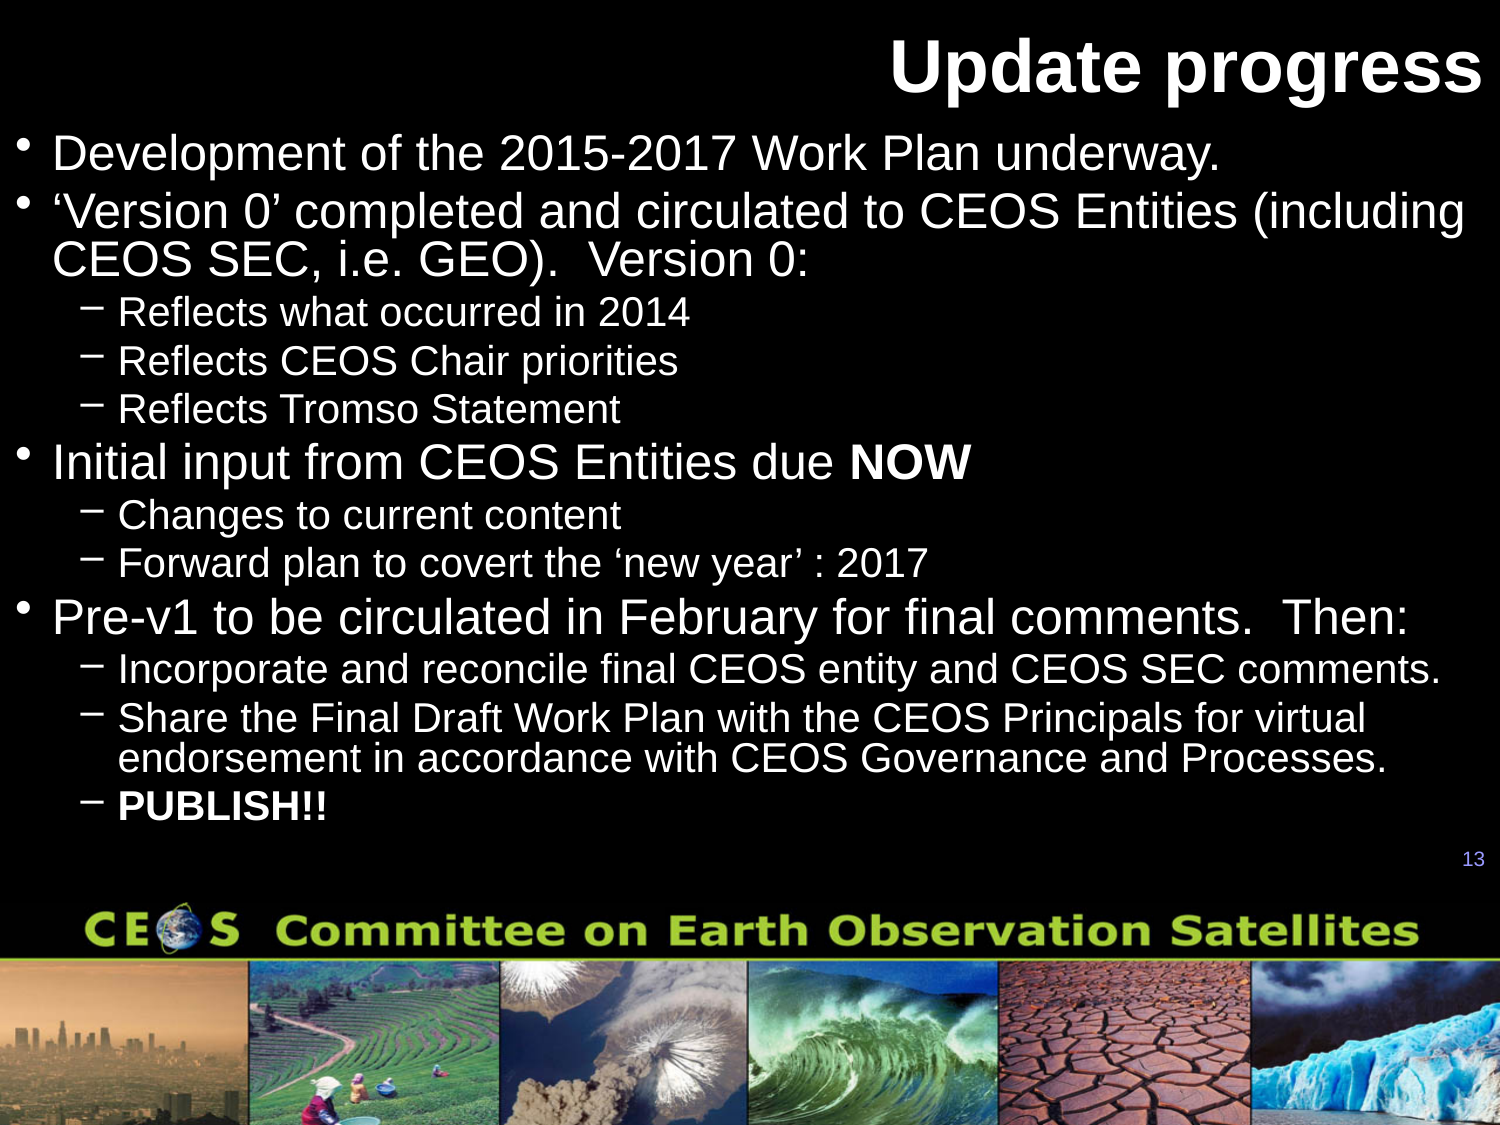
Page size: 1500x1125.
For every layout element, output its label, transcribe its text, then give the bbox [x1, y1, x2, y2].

list Development of the 2015-2017 Work Plan underway. ‘Version 0’ completed and circulated to CEOS Entities (including CEOS SEC, i.e. GEO). Version 0: Reflects what occurred in 2014 Reflects CEOS Chair priorities Reflects Tromso Statement Initial input from CEOS Entities due NOW Changes to current content Forward plan to covert the ‘new year’ : 2017 Pre-v1 to be circulated in February for final comments. Then: Incorporate and reconcile final CEOS entity and CEOS SEC comments. Share the Final Draft Work Plan with the CEOS Principals for virtual endorsement in accordance with CEOS Governance and Processes. PUBLISH!! [0, 124, 1500, 851]
text_box Update progress [212, 0, 1500, 125]
slide_number 13 [1149, 851, 1500, 879]
picture [0, 903, 1500, 1125]
